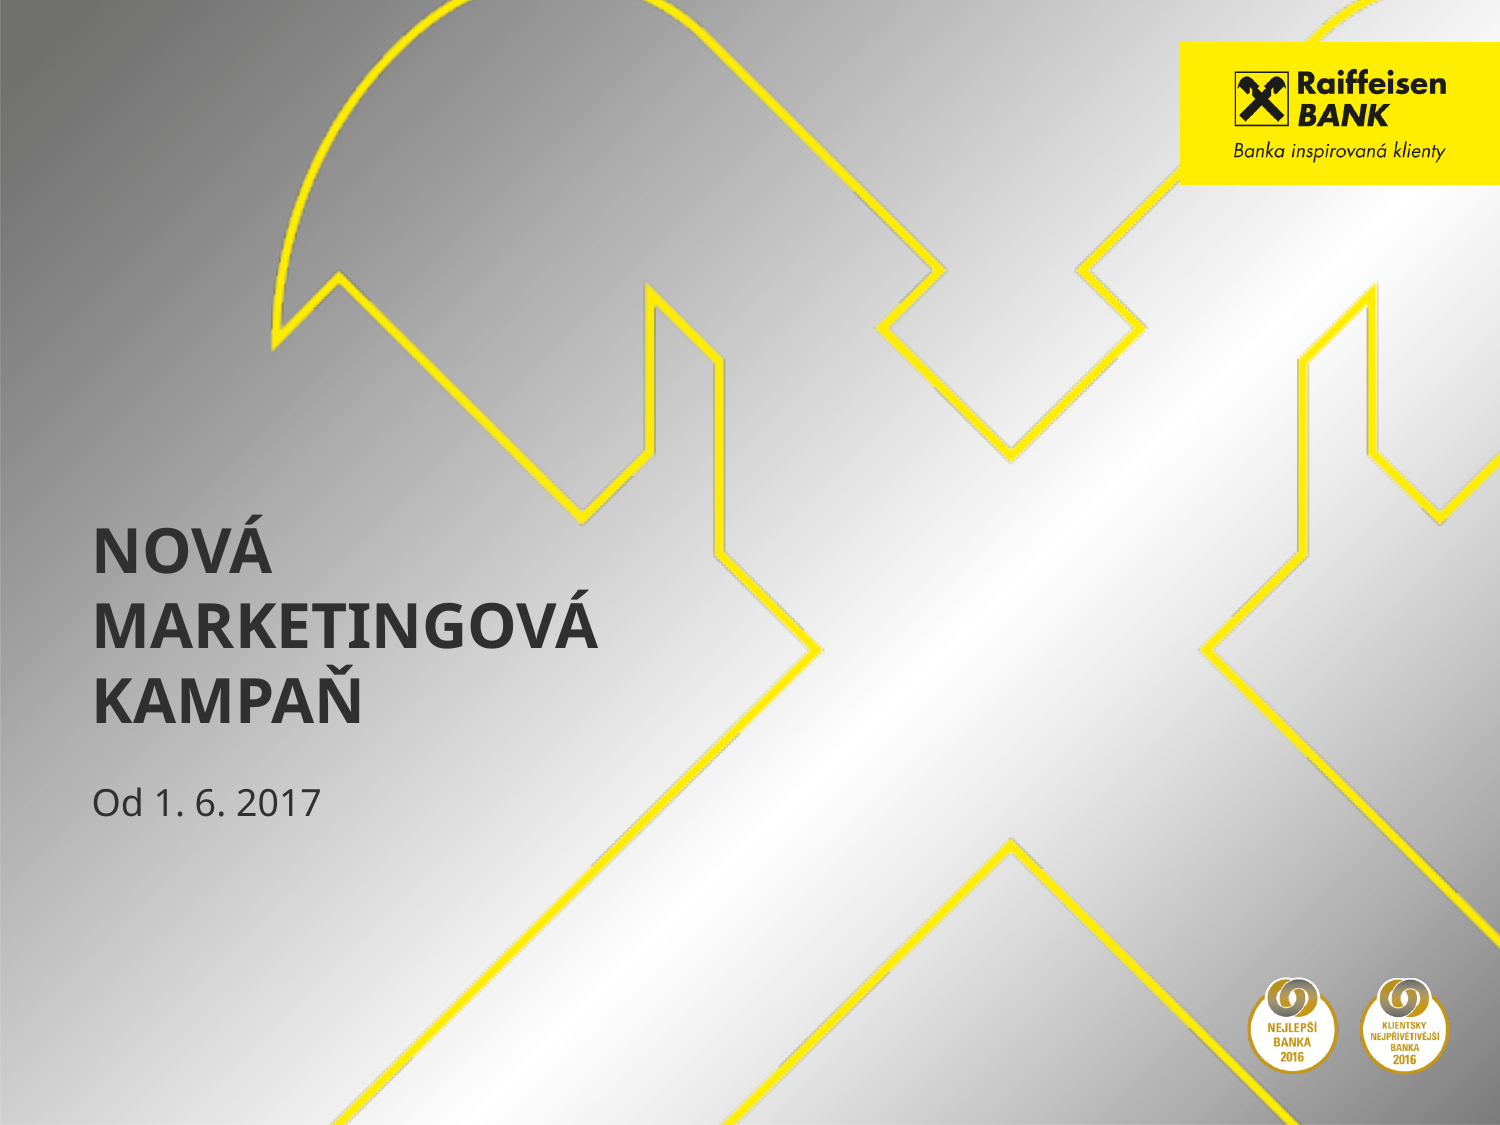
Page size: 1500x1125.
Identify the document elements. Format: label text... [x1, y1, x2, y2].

title Nová marketingová kampaň [76, 503, 644, 745]
subtitle Od 1. 6. 2017 [76, 771, 538, 929]
picture [0, 0, 1500, 1125]
